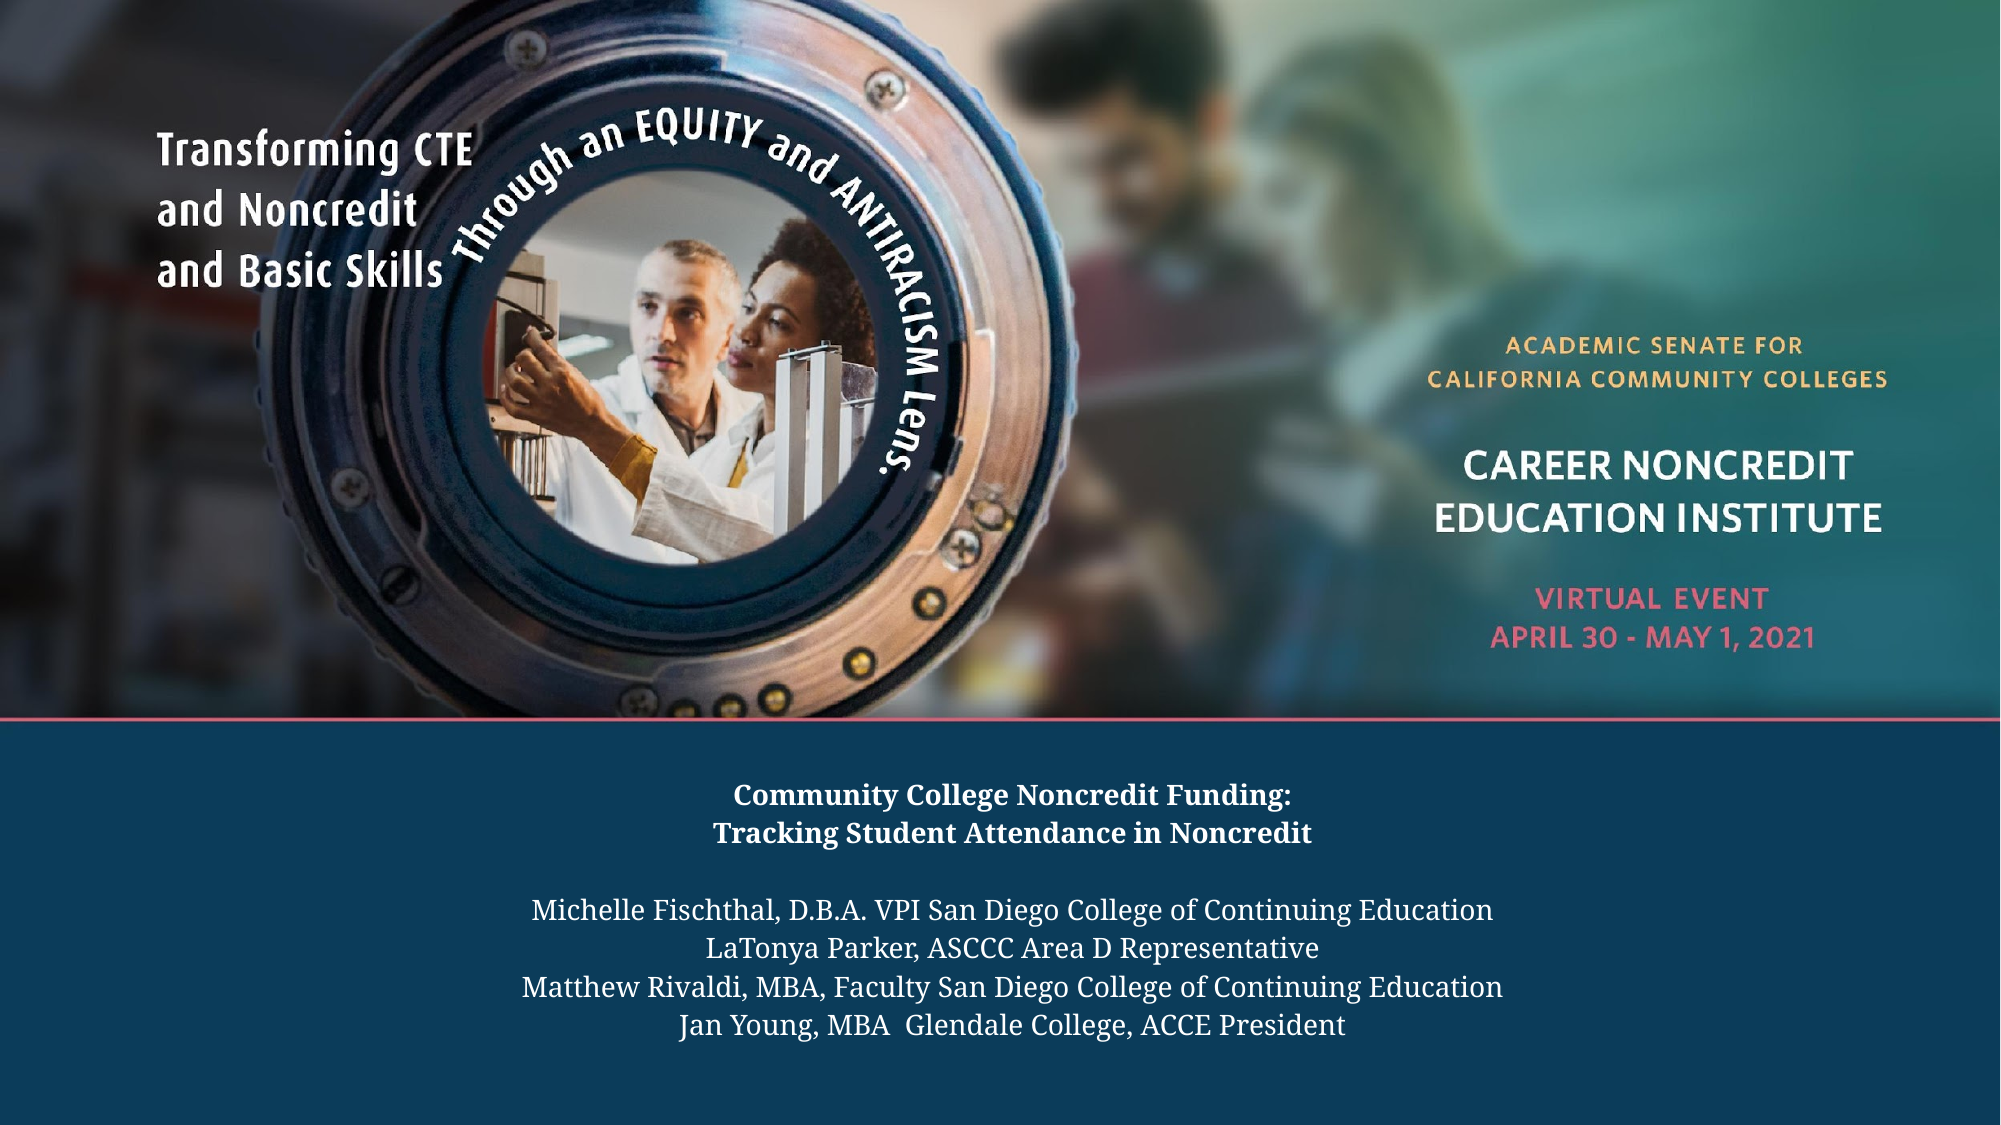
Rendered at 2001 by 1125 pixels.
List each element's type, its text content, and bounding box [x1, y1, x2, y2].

picture [0, 0, 2001, 1125]
title Community College Noncredit Funding: Tracking Student Attendance in Noncredit Michelle Fischthal, D.B.A. VPI San Diego College of Continuing Education LaTonya Parker, ASCCC Area D Representative Matthew Rivaldi, MBA, Faculty San Diego College of Continuing Education Jan Young, MBA Glendale College, ACCE President [157, 768, 1869, 1054]
